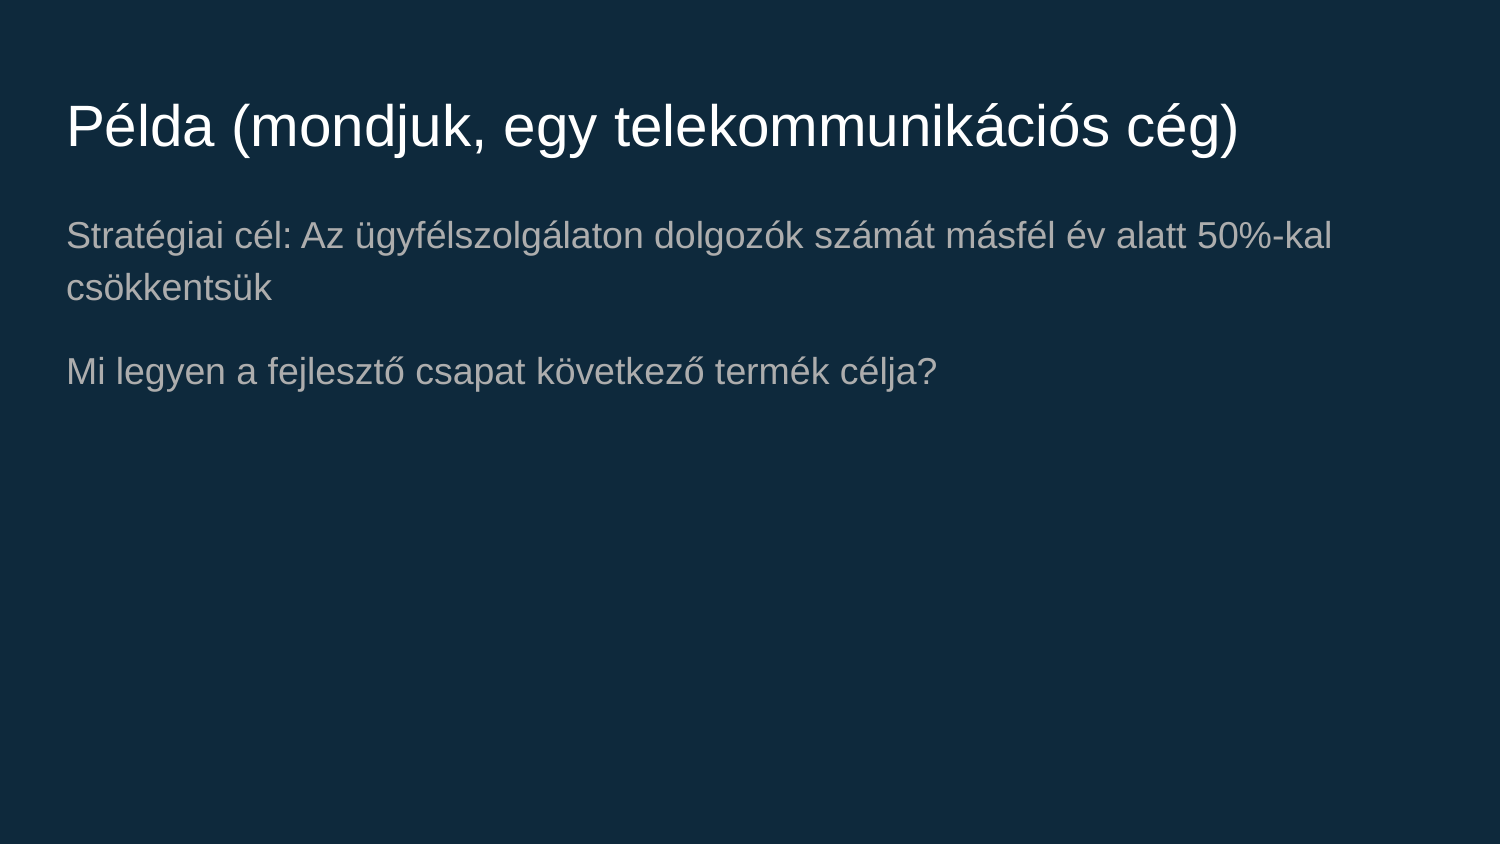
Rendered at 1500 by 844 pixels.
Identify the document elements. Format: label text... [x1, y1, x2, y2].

list Stratégiai cél: Az ügyfélszolgálaton dolgozók számát másfél év alatt 50%-kal csökkentsük Mi legyen a fejlesztő csapat következő termék célja? [51, 189, 1449, 750]
title Példa (mondjuk, egy telekommunikációs cég) [51, 72, 1449, 167]
